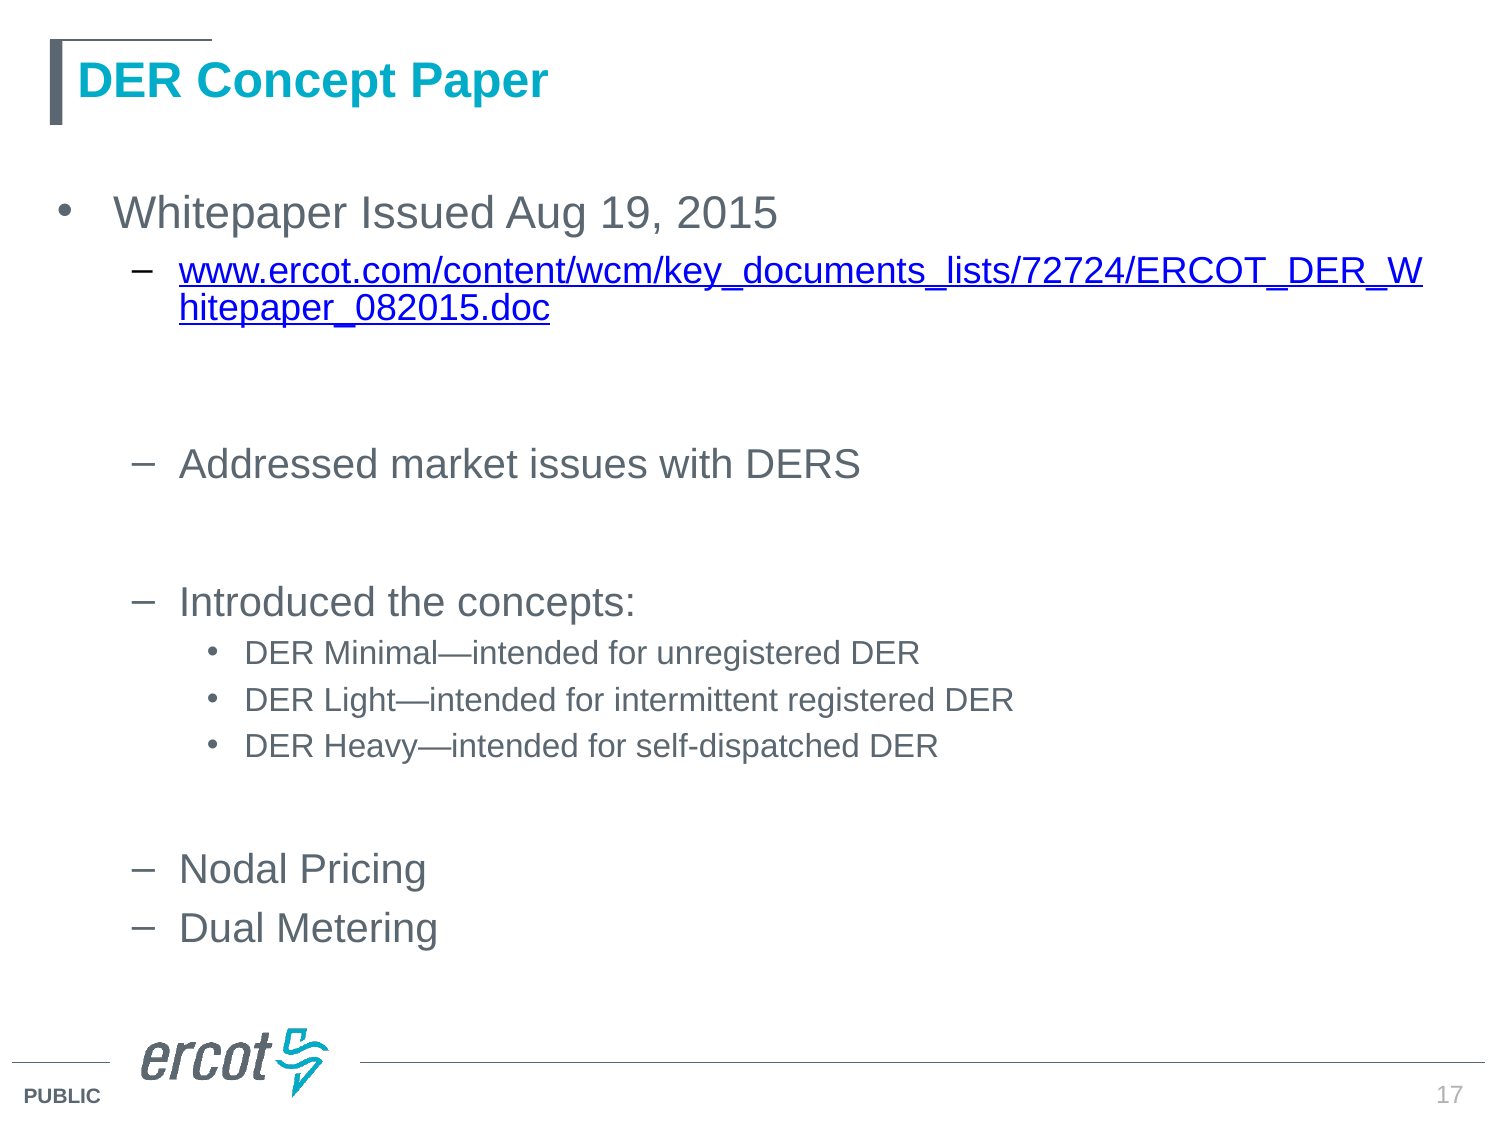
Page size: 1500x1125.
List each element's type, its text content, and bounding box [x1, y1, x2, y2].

list Whitepaper Issued Aug 19, 2015 www.ercot.com/content/wcm/key_documents_lists/72724/ERCOT_DER_Whitepaper_082015.doc Addressed market issues with DERS Introduced the concepts: DER Minimal—intended for unregistered DER DER Light—intended for intermittent registered DER DER Heavy—intended for self-dispatched DER Nodal Pricing Dual Metering [42, 174, 1443, 829]
slide_number 17 [1412, 1076, 1488, 1112]
picture [137, 1024, 332, 1100]
title DER Concept Paper [62, 39, 1450, 163]
